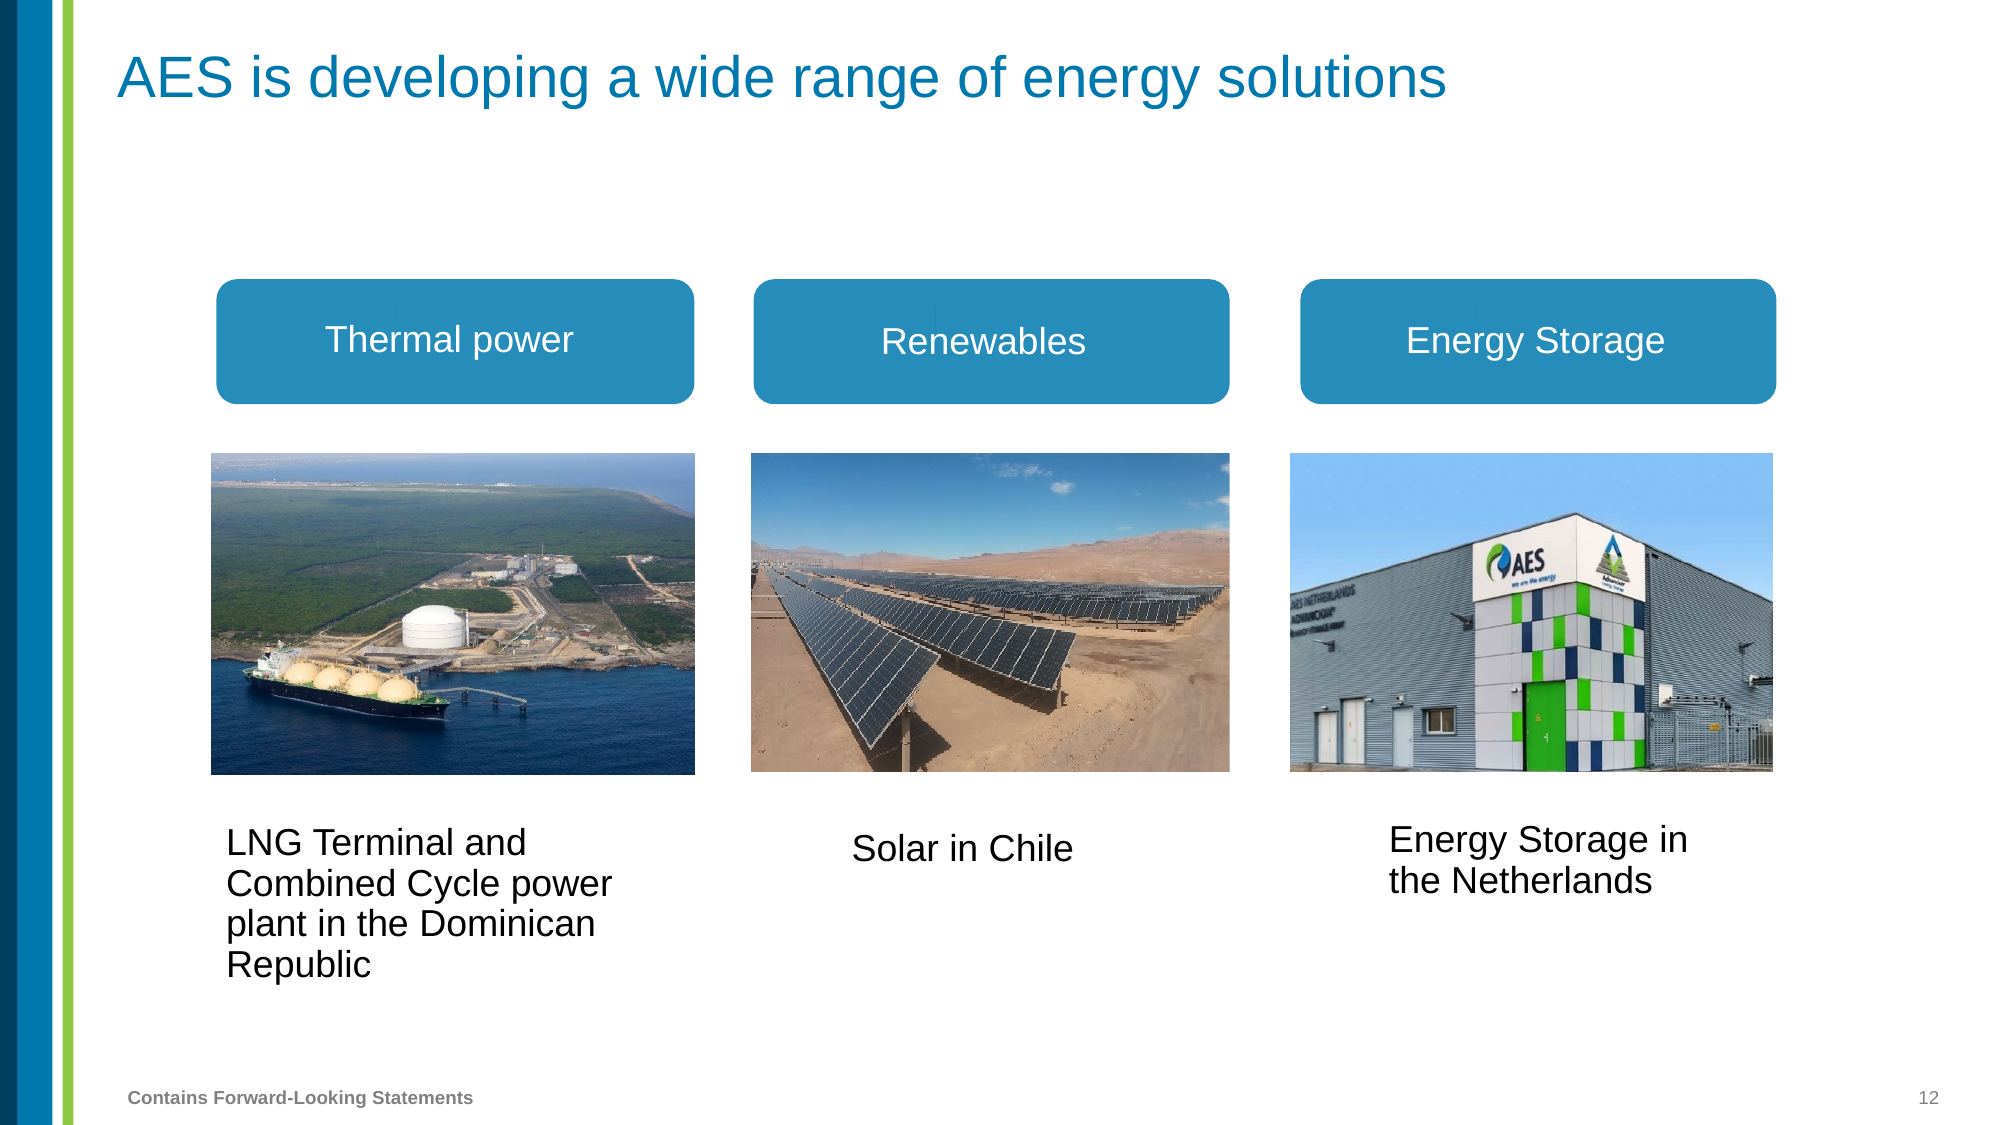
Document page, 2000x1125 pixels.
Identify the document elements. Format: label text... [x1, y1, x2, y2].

text_box Solar in Chile [836, 822, 1207, 878]
title AES is developing a wide range of energy solutions [102, 18, 1546, 118]
text_box [1300, 279, 1777, 405]
picture [210, 452, 695, 775]
text_box Thermal power [310, 307, 609, 368]
text_box [753, 279, 1230, 405]
text_box LNG Terminal and Combined Cycle power plant in the Dominican Republic [211, 815, 695, 993]
text_box [216, 279, 695, 405]
picture [1290, 452, 1773, 772]
picture [750, 452, 1230, 772]
text_box Energy Storage in the Netherlands [1374, 813, 1744, 909]
text_box Renewables [865, 309, 1165, 370]
text_box Energy Storage [1390, 308, 1690, 369]
